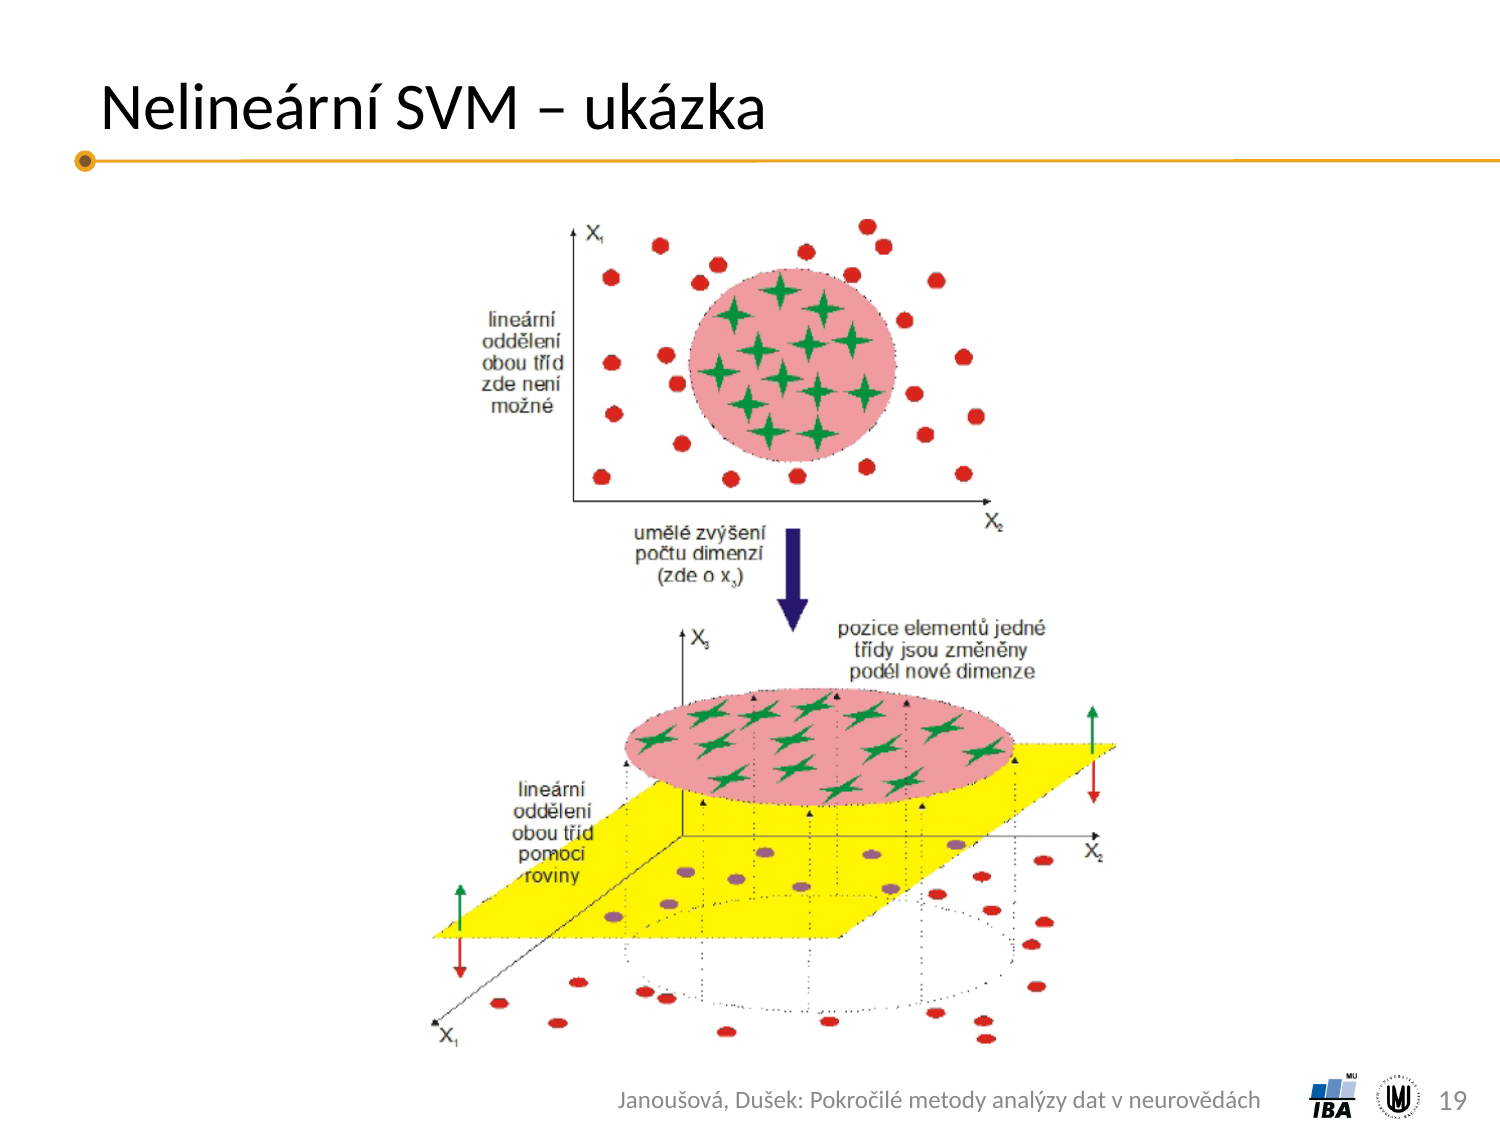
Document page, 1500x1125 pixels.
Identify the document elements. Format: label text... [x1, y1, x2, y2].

picture [430, 219, 1117, 1047]
slide_number 19 [1132, 1072, 1483, 1125]
title Nelineární SVM – ukázka [85, 45, 1425, 161]
